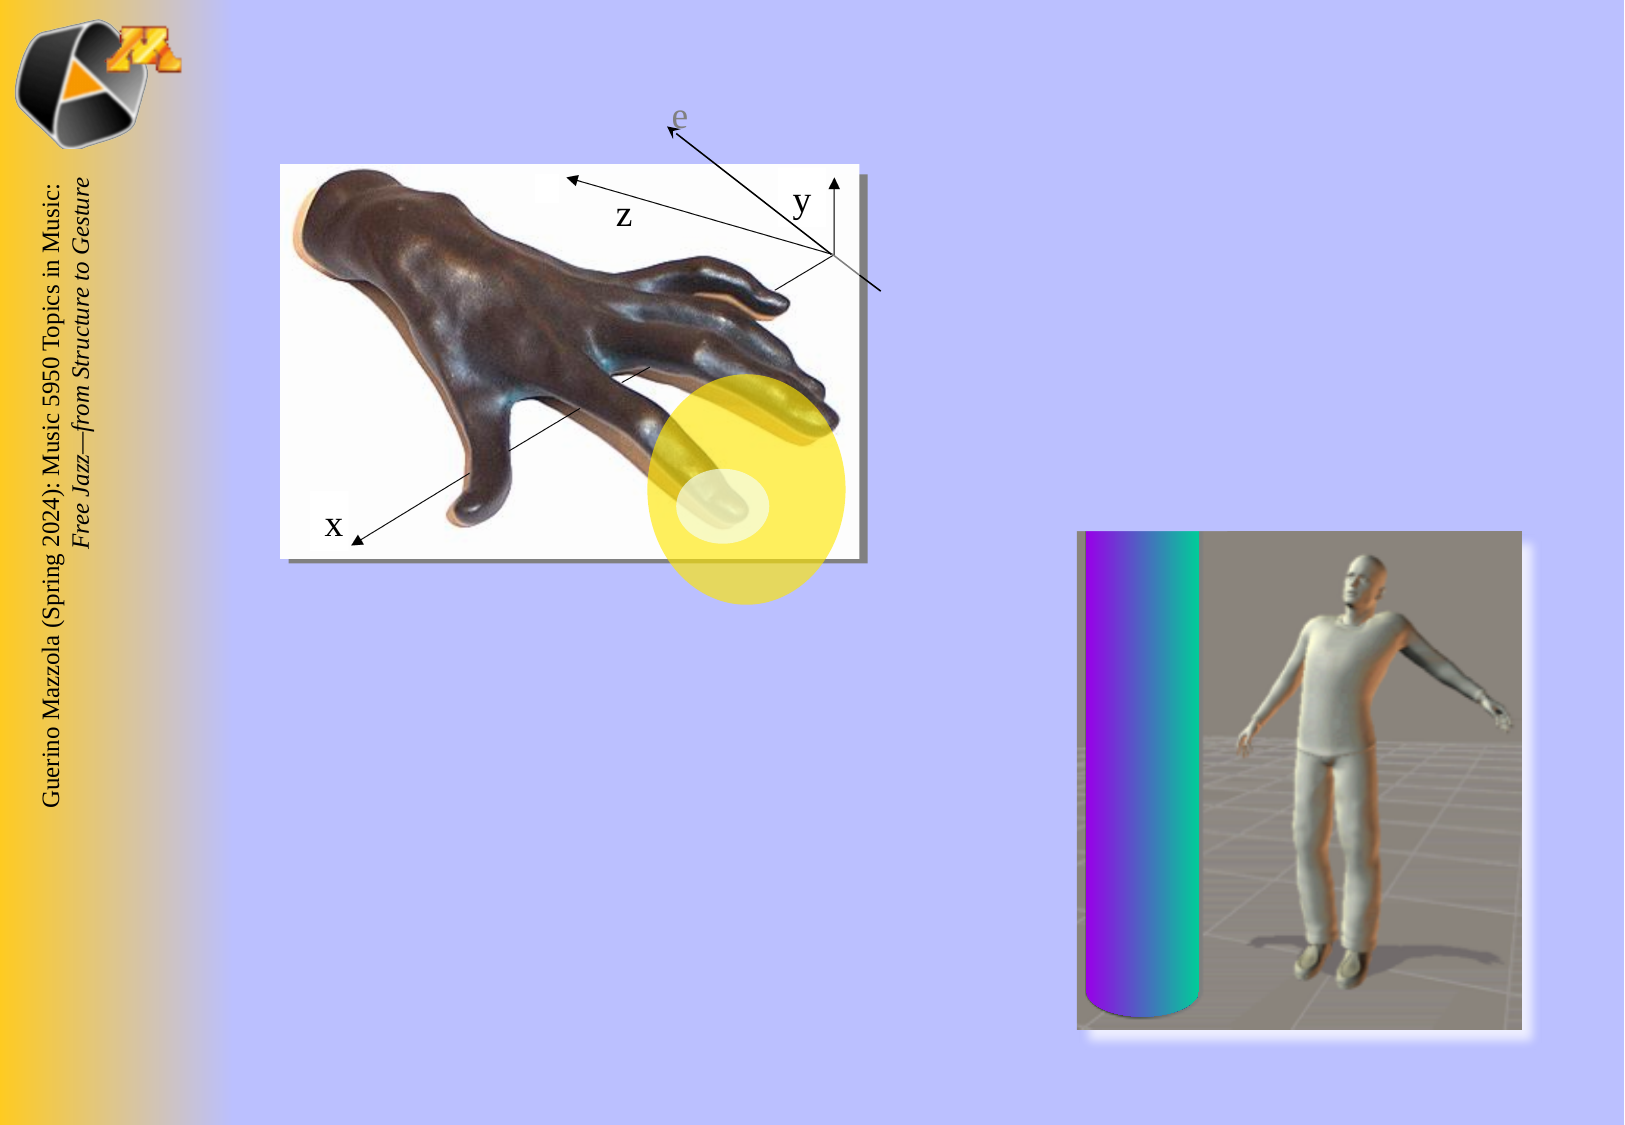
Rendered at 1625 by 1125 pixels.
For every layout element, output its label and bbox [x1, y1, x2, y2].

text_box [647, 373, 846, 605]
text_box [279, 83, 901, 564]
text_box [1068, 448, 1523, 1030]
picture [12, 18, 197, 149]
